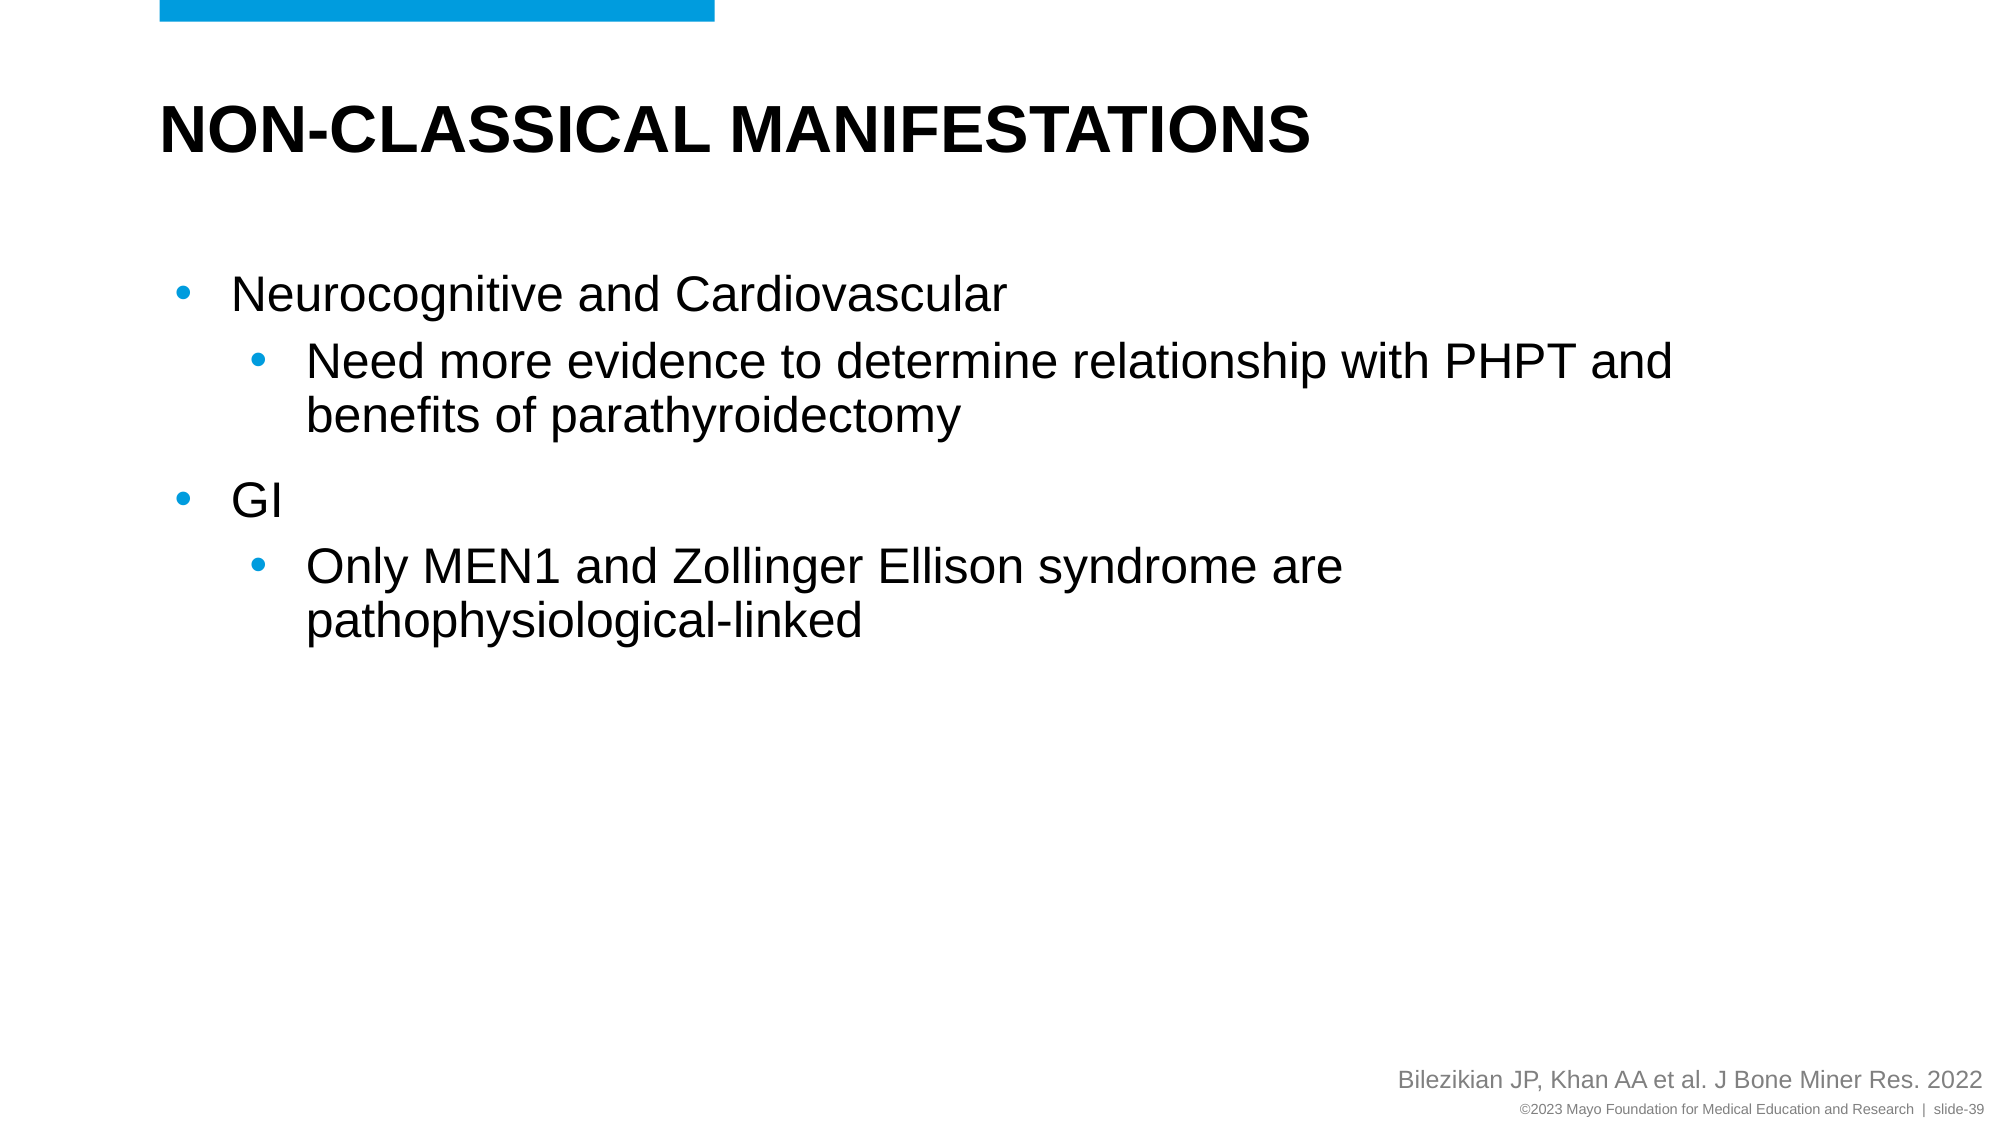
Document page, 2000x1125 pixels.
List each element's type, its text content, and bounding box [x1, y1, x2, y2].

list Neurocognitive and Cardiovascular Need more evidence to determine relationship with PHPT and benefits of parathyroidectomy GI Only MEN1 and Zollinger Ellison syndrome are pathophysiological-linked [159, 260, 1800, 981]
text_box Bilezikian JP, Khan AA et al. J Bone Miner Res. 2022 [999, 1055, 2000, 1101]
title Non-Classical Manifestations [159, 87, 1800, 185]
